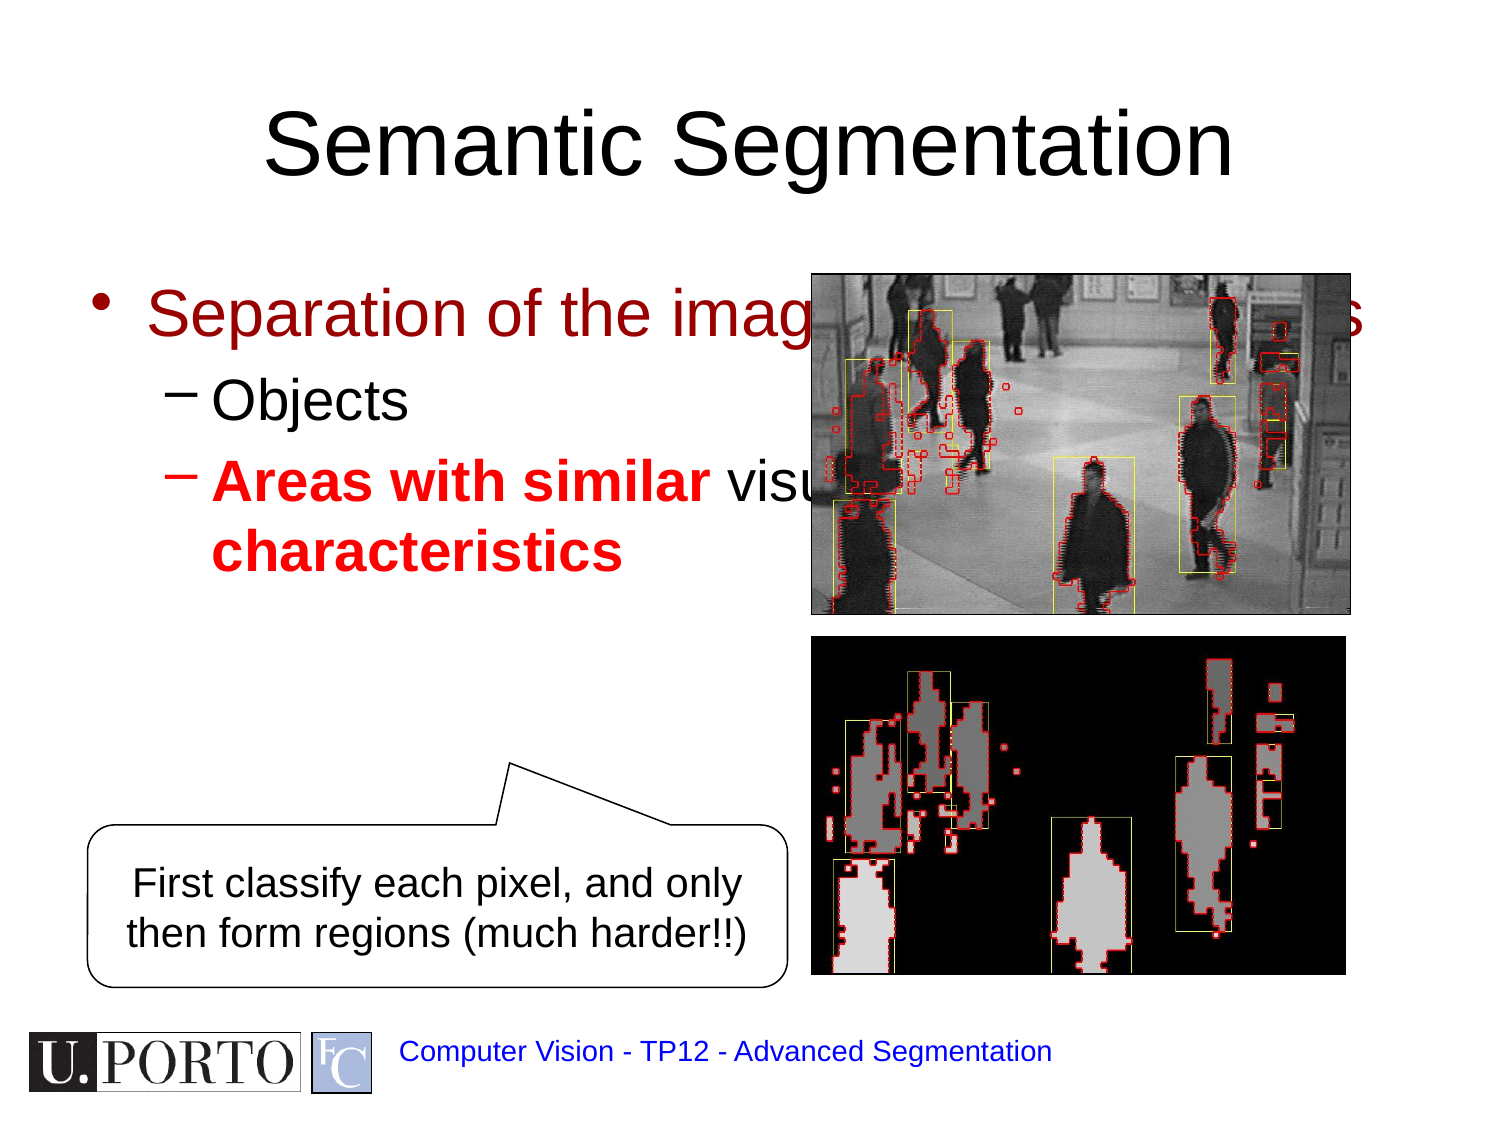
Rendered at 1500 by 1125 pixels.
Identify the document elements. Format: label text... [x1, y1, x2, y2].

text_box First classify each pixel, and only then form regions (much harder!!) [87, 762, 788, 988]
title Semantic Segmentation [75, 45, 1425, 233]
picture [313, 1033, 371, 1092]
list Separation of the image in different areas Objects Areas with similar visual or semantic characteristics [75, 262, 1425, 1005]
picture [812, 637, 1345, 974]
picture [29, 1032, 301, 1092]
footer Computer Vision - TP12 - Advanced Segmentation [383, 1024, 1306, 1103]
picture [812, 274, 1351, 615]
